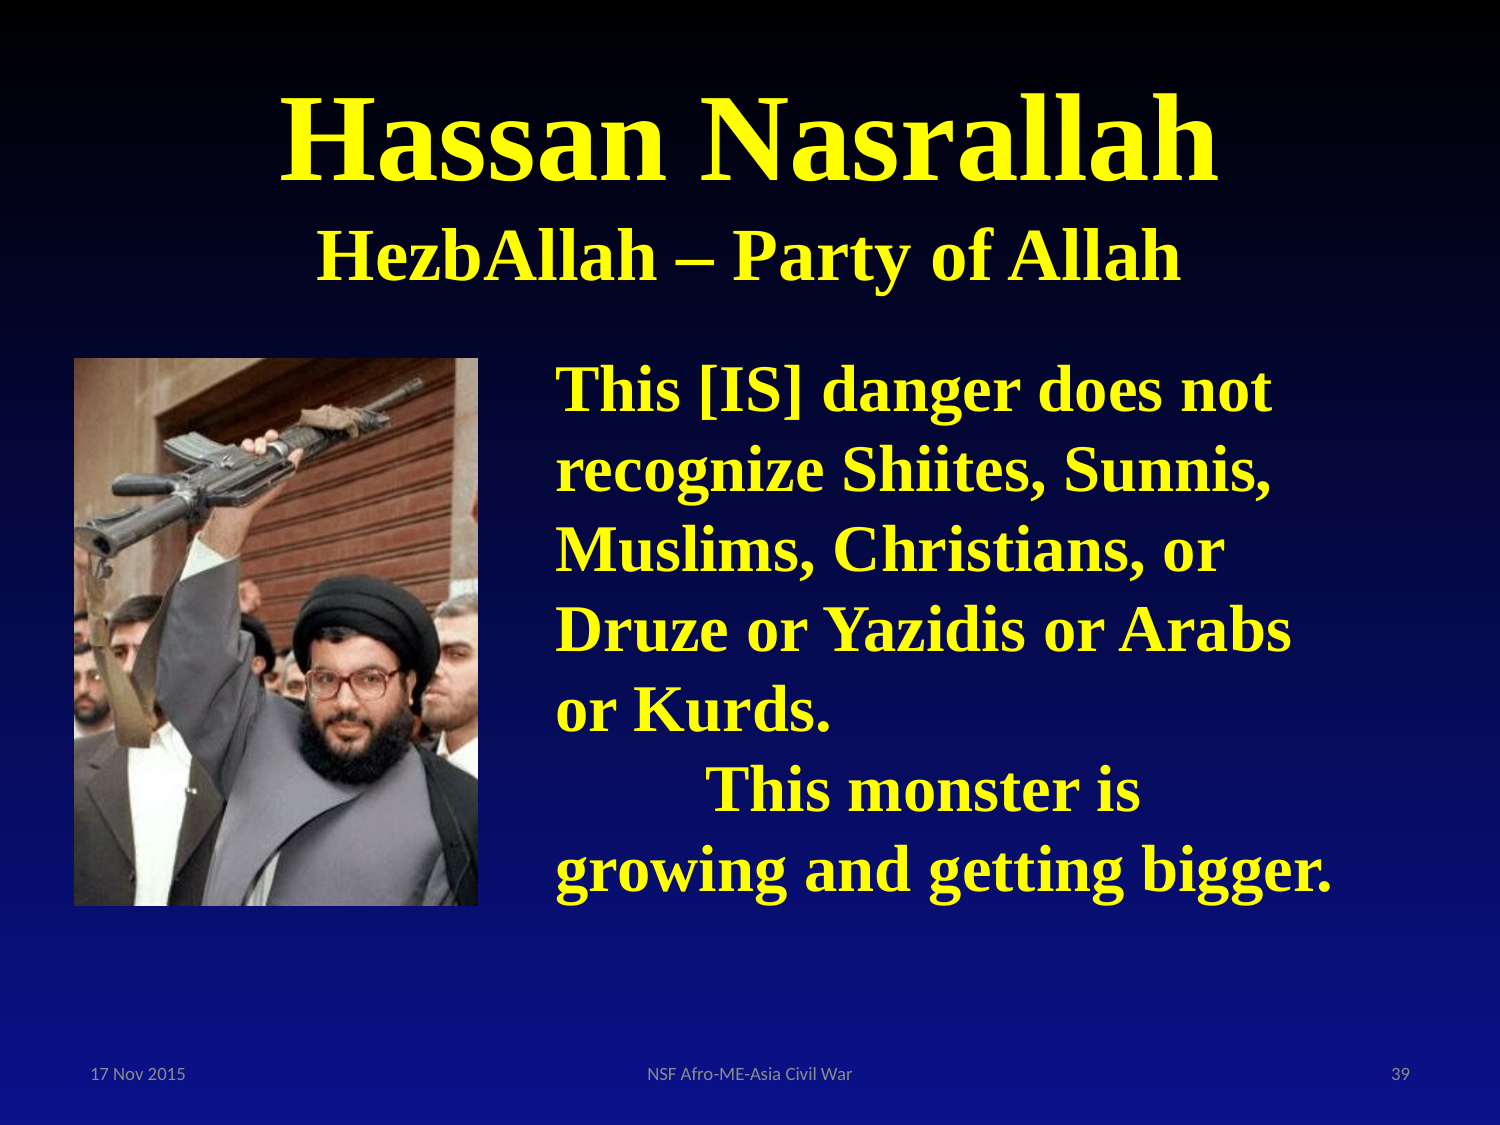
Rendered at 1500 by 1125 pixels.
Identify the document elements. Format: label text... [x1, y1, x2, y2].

text_box Hassan Nasrallah HezbAllah – Party of Allah [137, 48, 1363, 386]
picture [74, 358, 478, 906]
text_box This [IS] danger does not recognize Shiites, Sunnis, Muslims, Christians, or Druze or Yazidis or Arabs or Kurds. This monster is growing and getting bigger. [540, 337, 1388, 912]
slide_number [75, 1042, 425, 1103]
footer NSF Afro-ME-Asia Civil War [512, 1042, 988, 1103]
slide_number 39 [1074, 1042, 1425, 1103]
